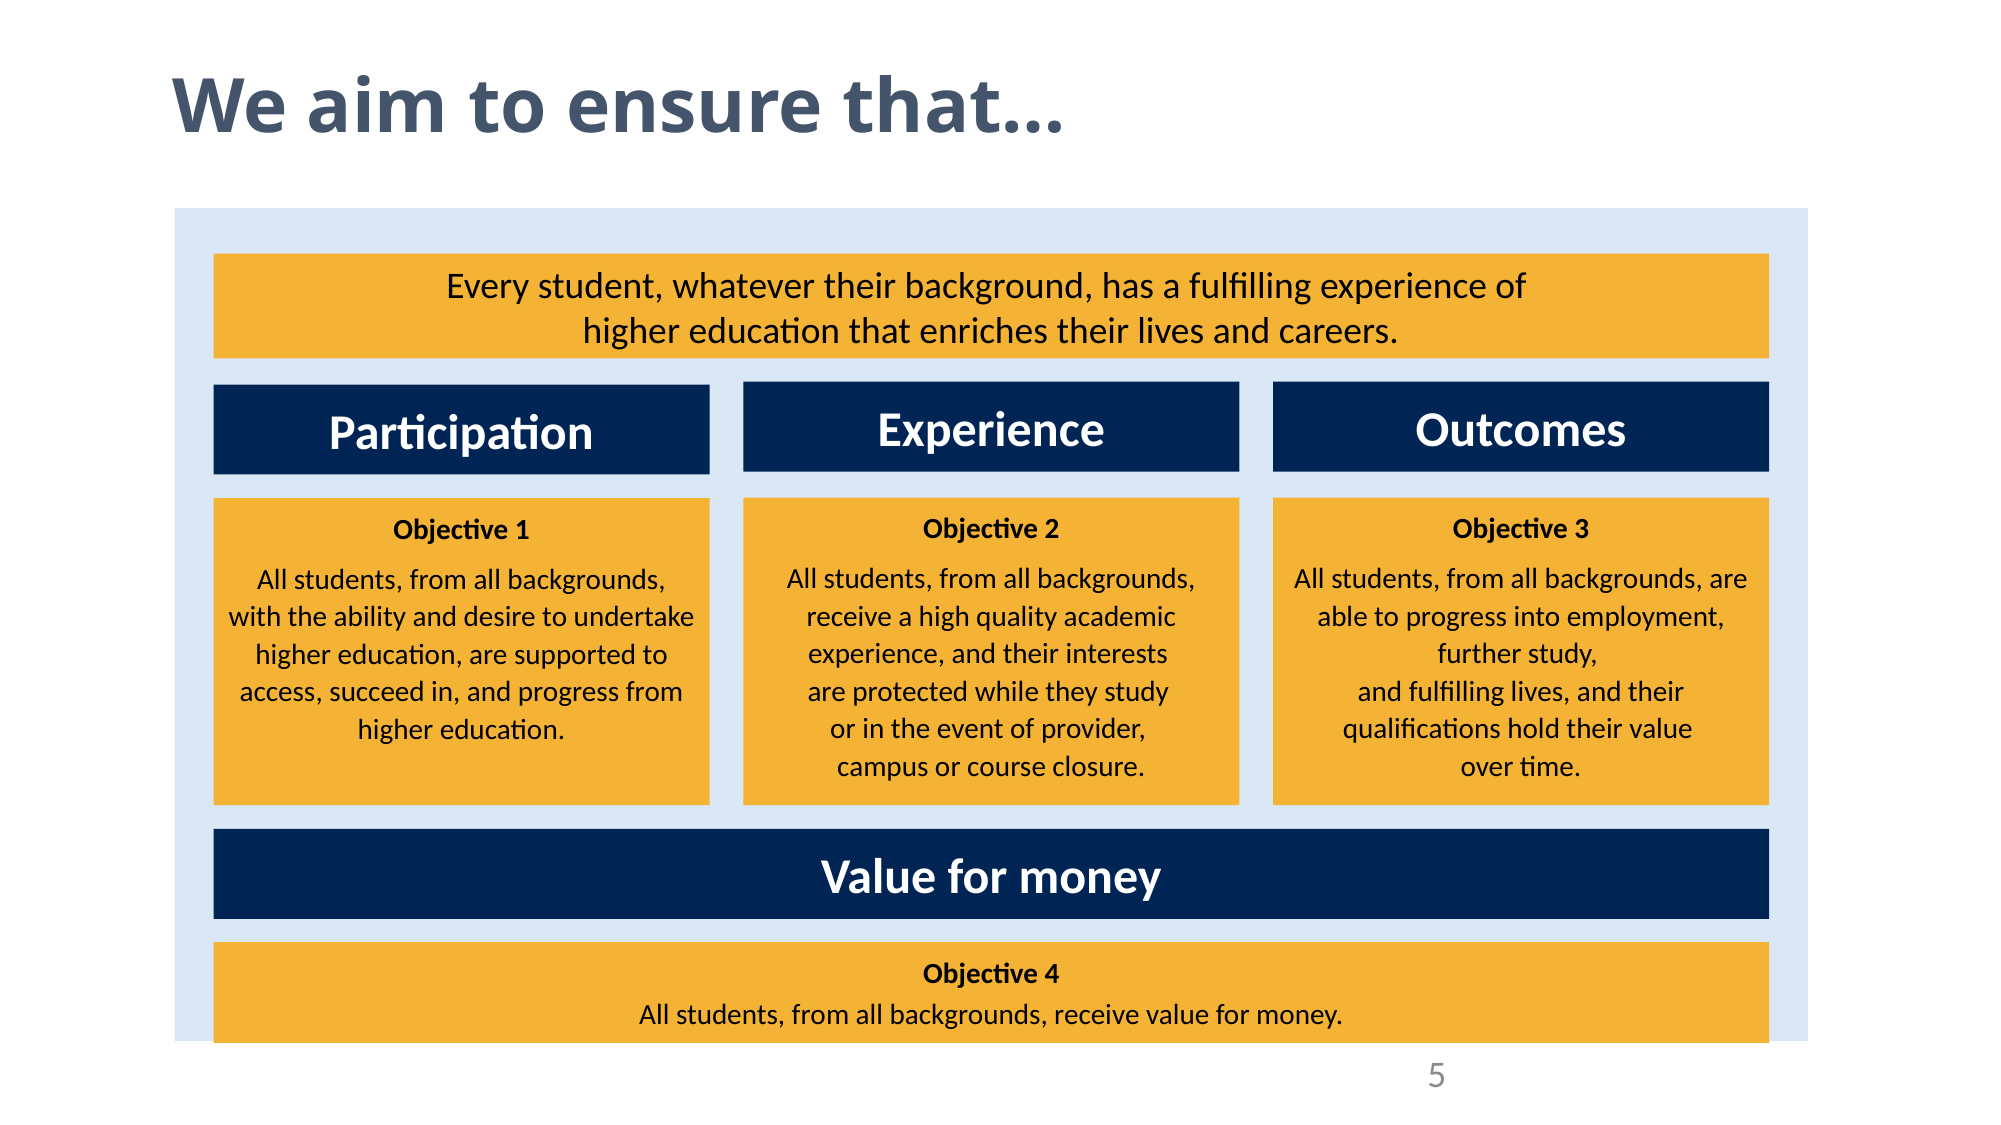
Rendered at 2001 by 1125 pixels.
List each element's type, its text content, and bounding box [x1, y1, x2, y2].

text_box Every student, whatever their background, has a fulfilling experience of higher education that enriches their lives and careers. [213, 252, 1770, 359]
text_box Objective 1 All students, from all backgrounds, with the ability and desire to undertake higher education, are supported to access, succeed in, and progress from higher education. [213, 497, 711, 806]
text_box Participation [213, 384, 711, 475]
text_box [173, 208, 1809, 1042]
text_box Objective 3 All students, from all backgrounds, are able to progress into employment, further study, and fulfilling lives, and their qualifications hold their value over time. [1272, 497, 1770, 806]
text_box Objective 2 All students, from all backgrounds, receive a high quality academic experience, and their interests are protected while they study or in the event of provider, campus or course closure. [742, 497, 1240, 806]
text_box Value for money [213, 828, 1770, 920]
title We aim to ensure that… [157, 59, 1844, 208]
text_box Outcomes [1272, 381, 1770, 473]
text_box Objective 4 All students, from all backgrounds, receive value for money. [213, 941, 1770, 1044]
text_box Experience [742, 381, 1240, 473]
slide_number 5 [1412, 1042, 1863, 1103]
